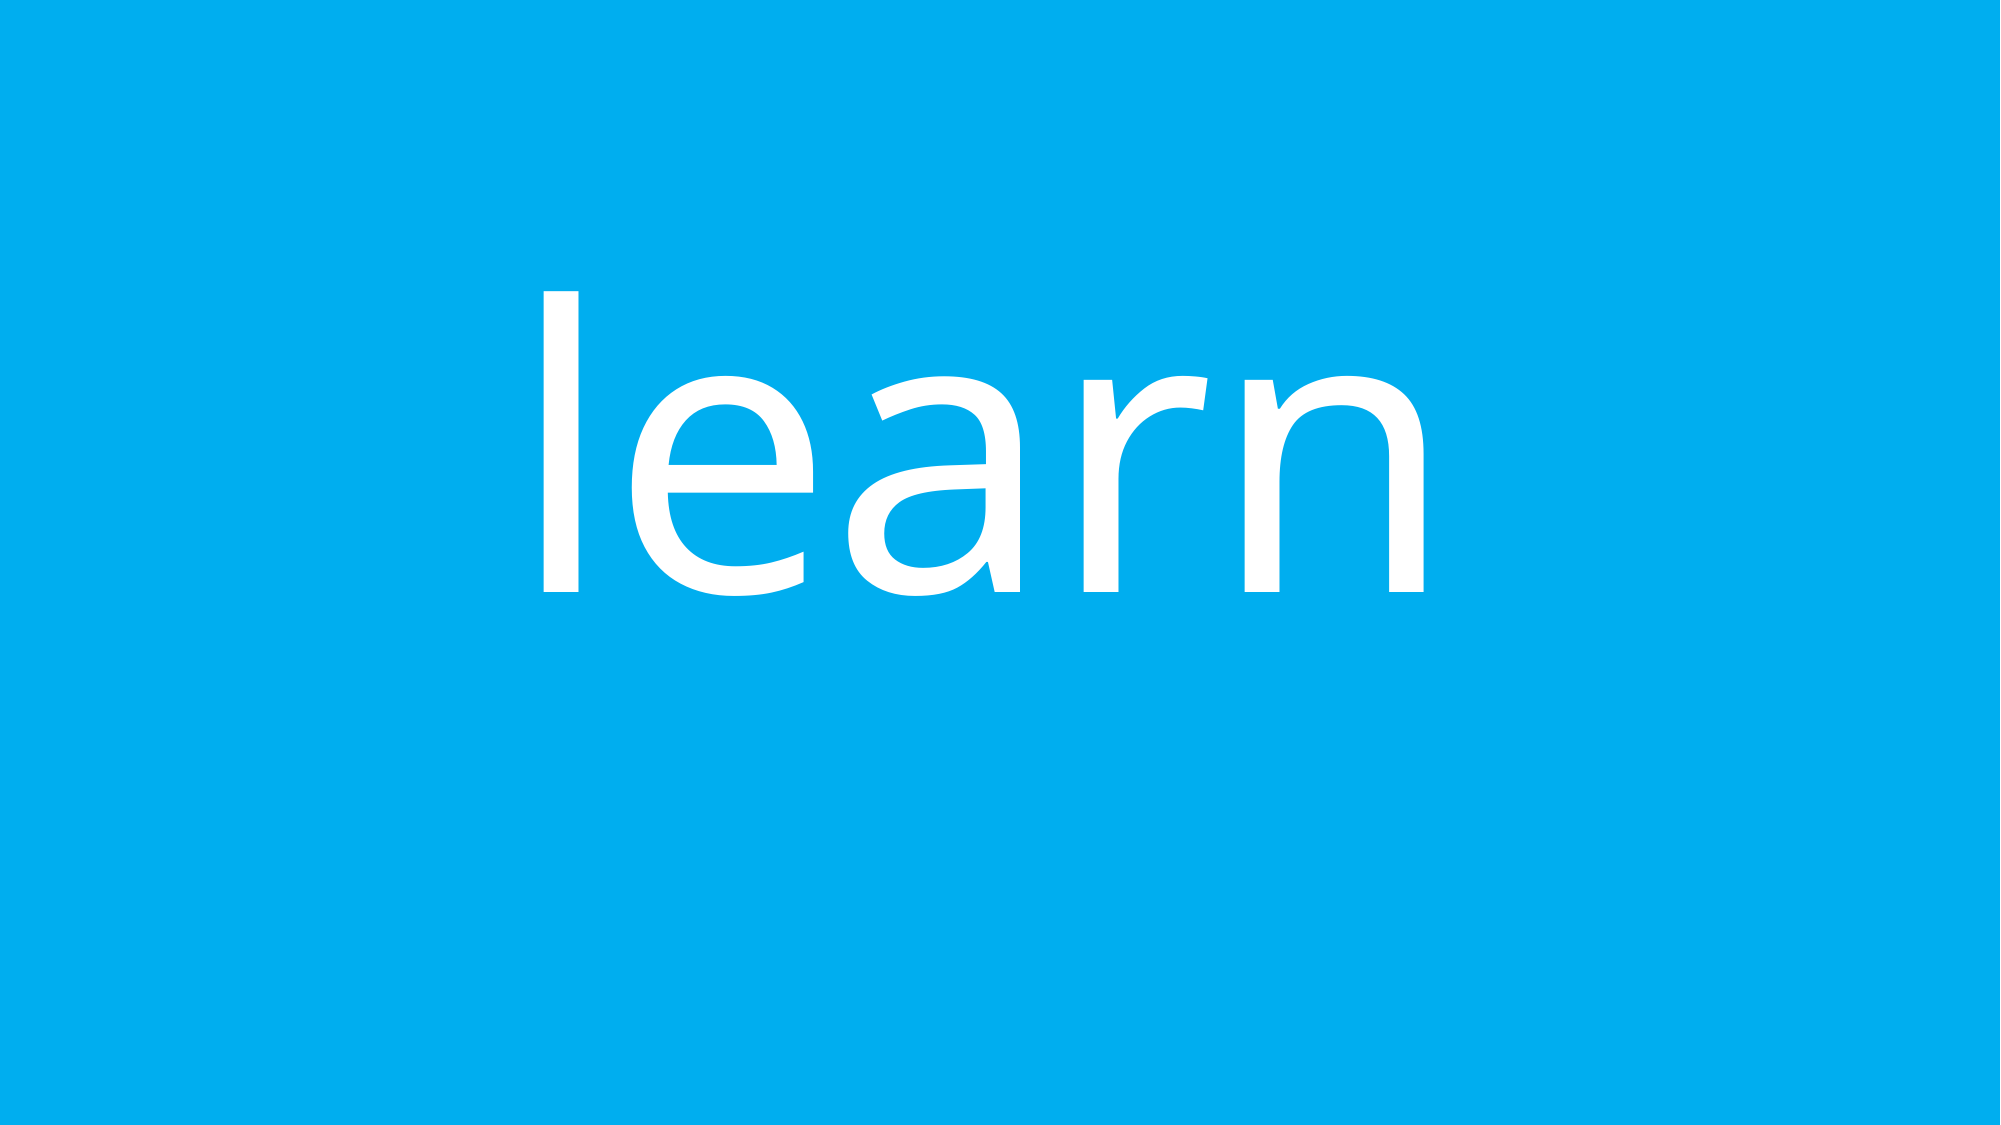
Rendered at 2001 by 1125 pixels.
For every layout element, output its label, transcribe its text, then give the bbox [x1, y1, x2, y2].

title learn [98, 126, 1868, 677]
